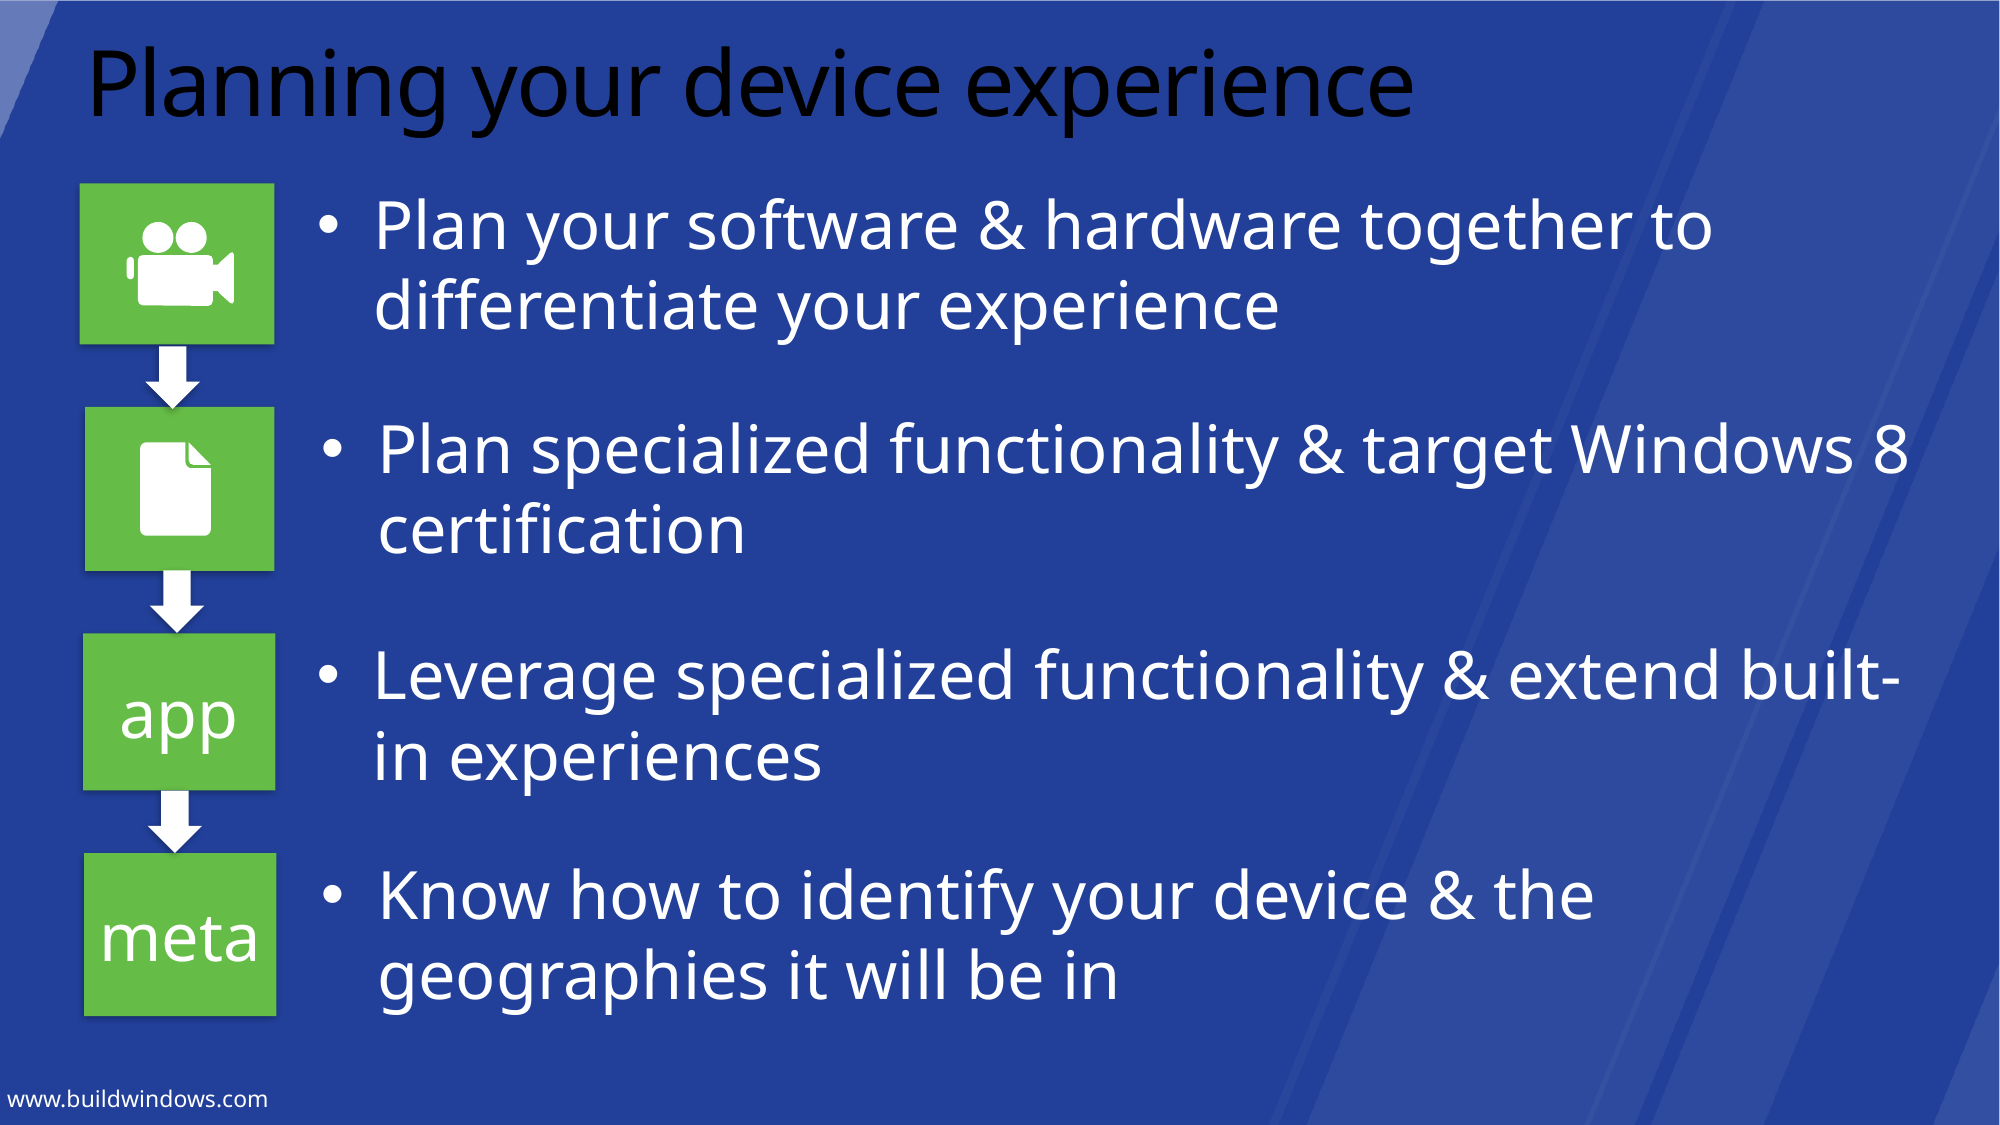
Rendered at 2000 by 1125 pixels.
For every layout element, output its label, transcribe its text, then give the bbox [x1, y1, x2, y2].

text_box [126, 256, 134, 280]
text_box [148, 569, 205, 634]
title Planning your device experience [85, 37, 1914, 138]
text_box [146, 789, 203, 854]
text_box meta [83, 882, 277, 1017]
text_box [140, 442, 211, 536]
text_box Know how to identify your device & the geographies it will be in [320, 852, 1900, 1013]
text_box Plan your software & hardware together to differentiate your experience [316, 183, 1947, 344]
text_box Plan specialized functionality & target Windows 8 certification [320, 406, 1947, 567]
text_box [52, 406, 493, 874]
text_box [142, 221, 174, 253]
text_box [144, 345, 201, 410]
text_box [137, 252, 234, 306]
text_box [175, 221, 207, 253]
text_box Leverage specialized functionality & extend built-in experiences [316, 633, 1938, 794]
picture [0, 0, 2000, 1125]
text_box [79, 183, 275, 345]
